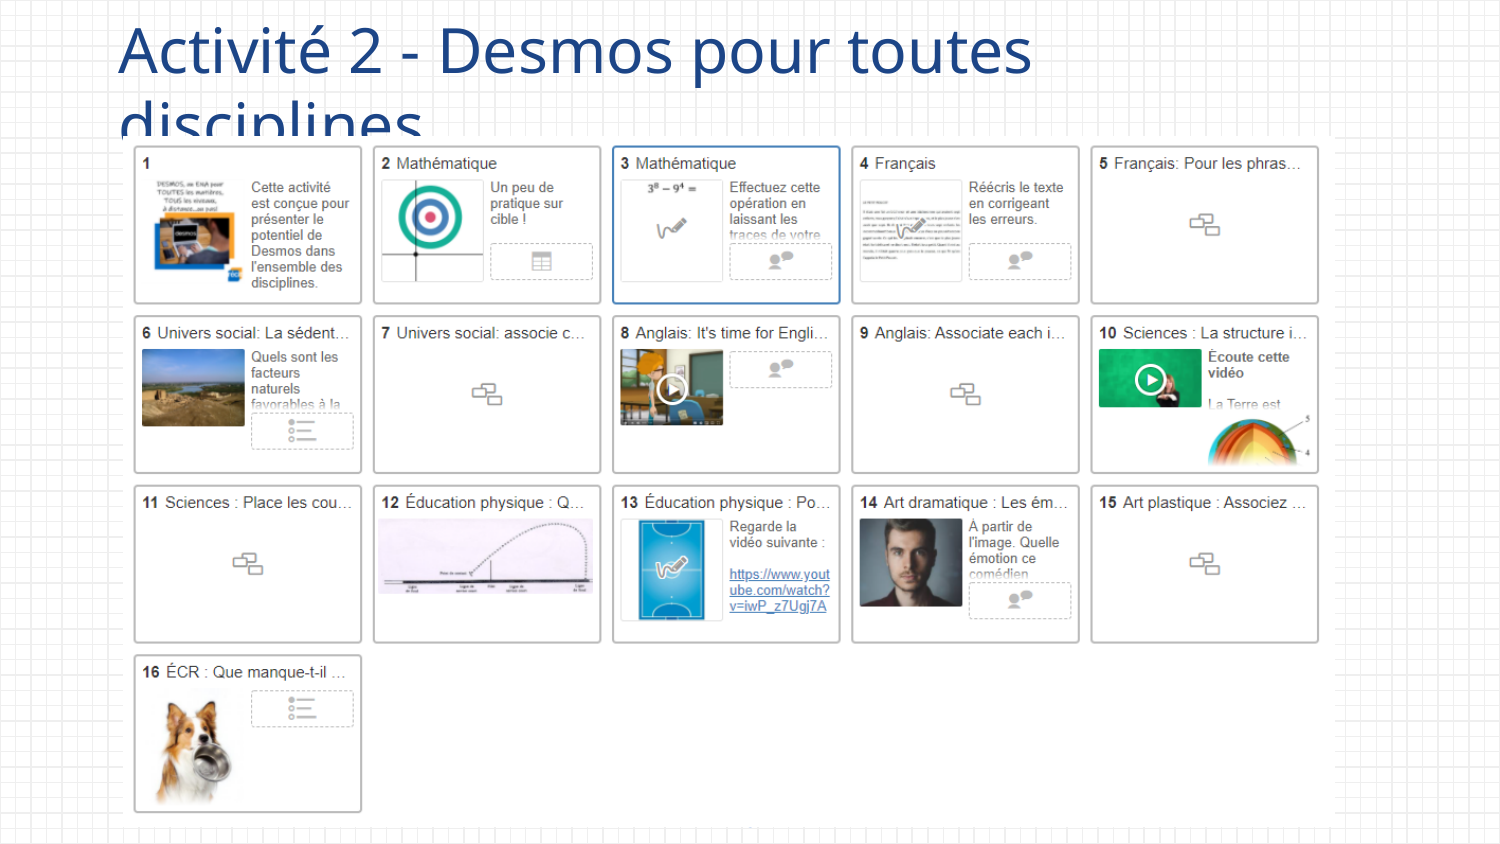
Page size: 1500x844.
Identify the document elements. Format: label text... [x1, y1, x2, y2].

title Activité 2 - Desmos pour toutes disciplines [103, 15, 1342, 157]
slide_number ‹#› [705, 835, 795, 844]
picture [123, 136, 1336, 827]
